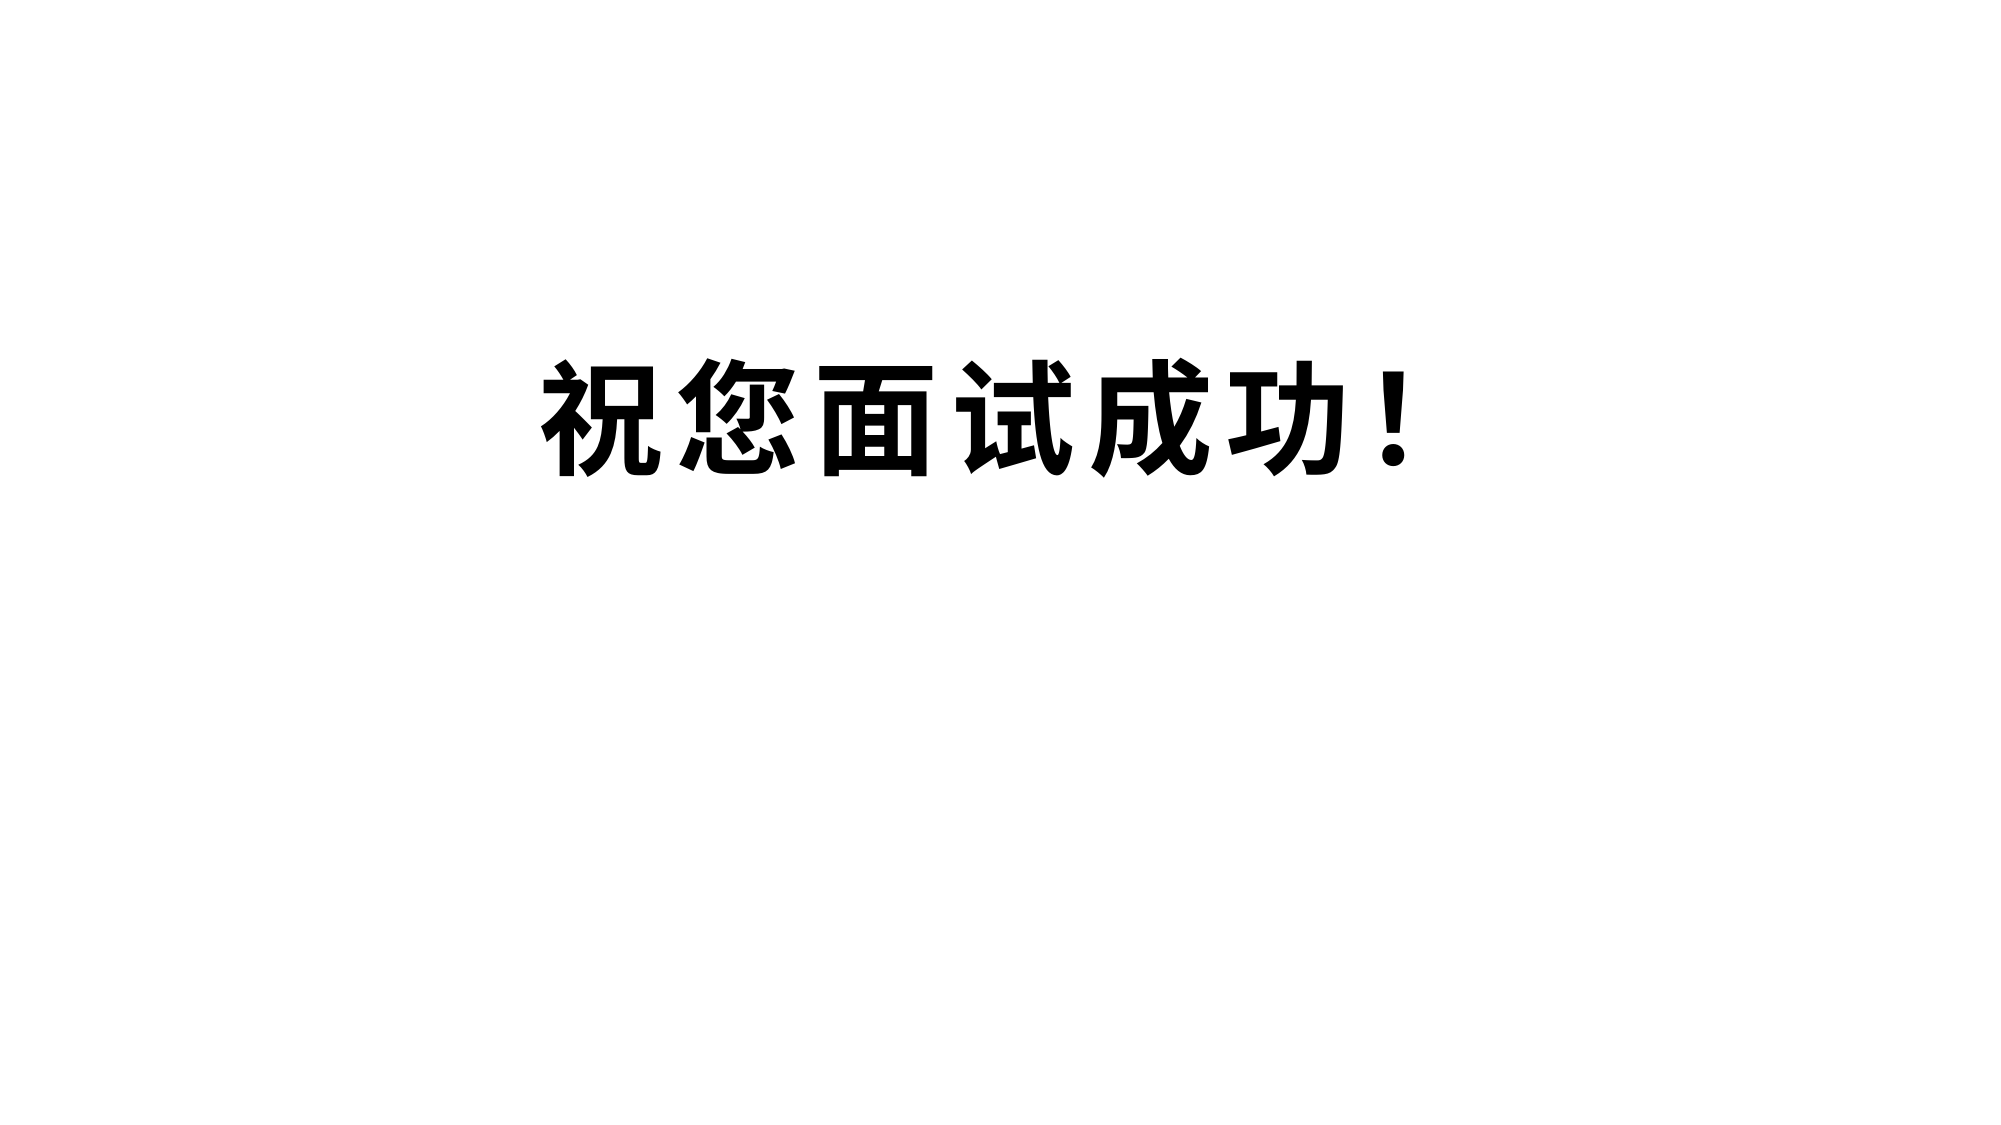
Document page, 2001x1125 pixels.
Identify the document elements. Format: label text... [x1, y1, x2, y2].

text_box 祝您面试成功！ [283, 333, 1745, 498]
